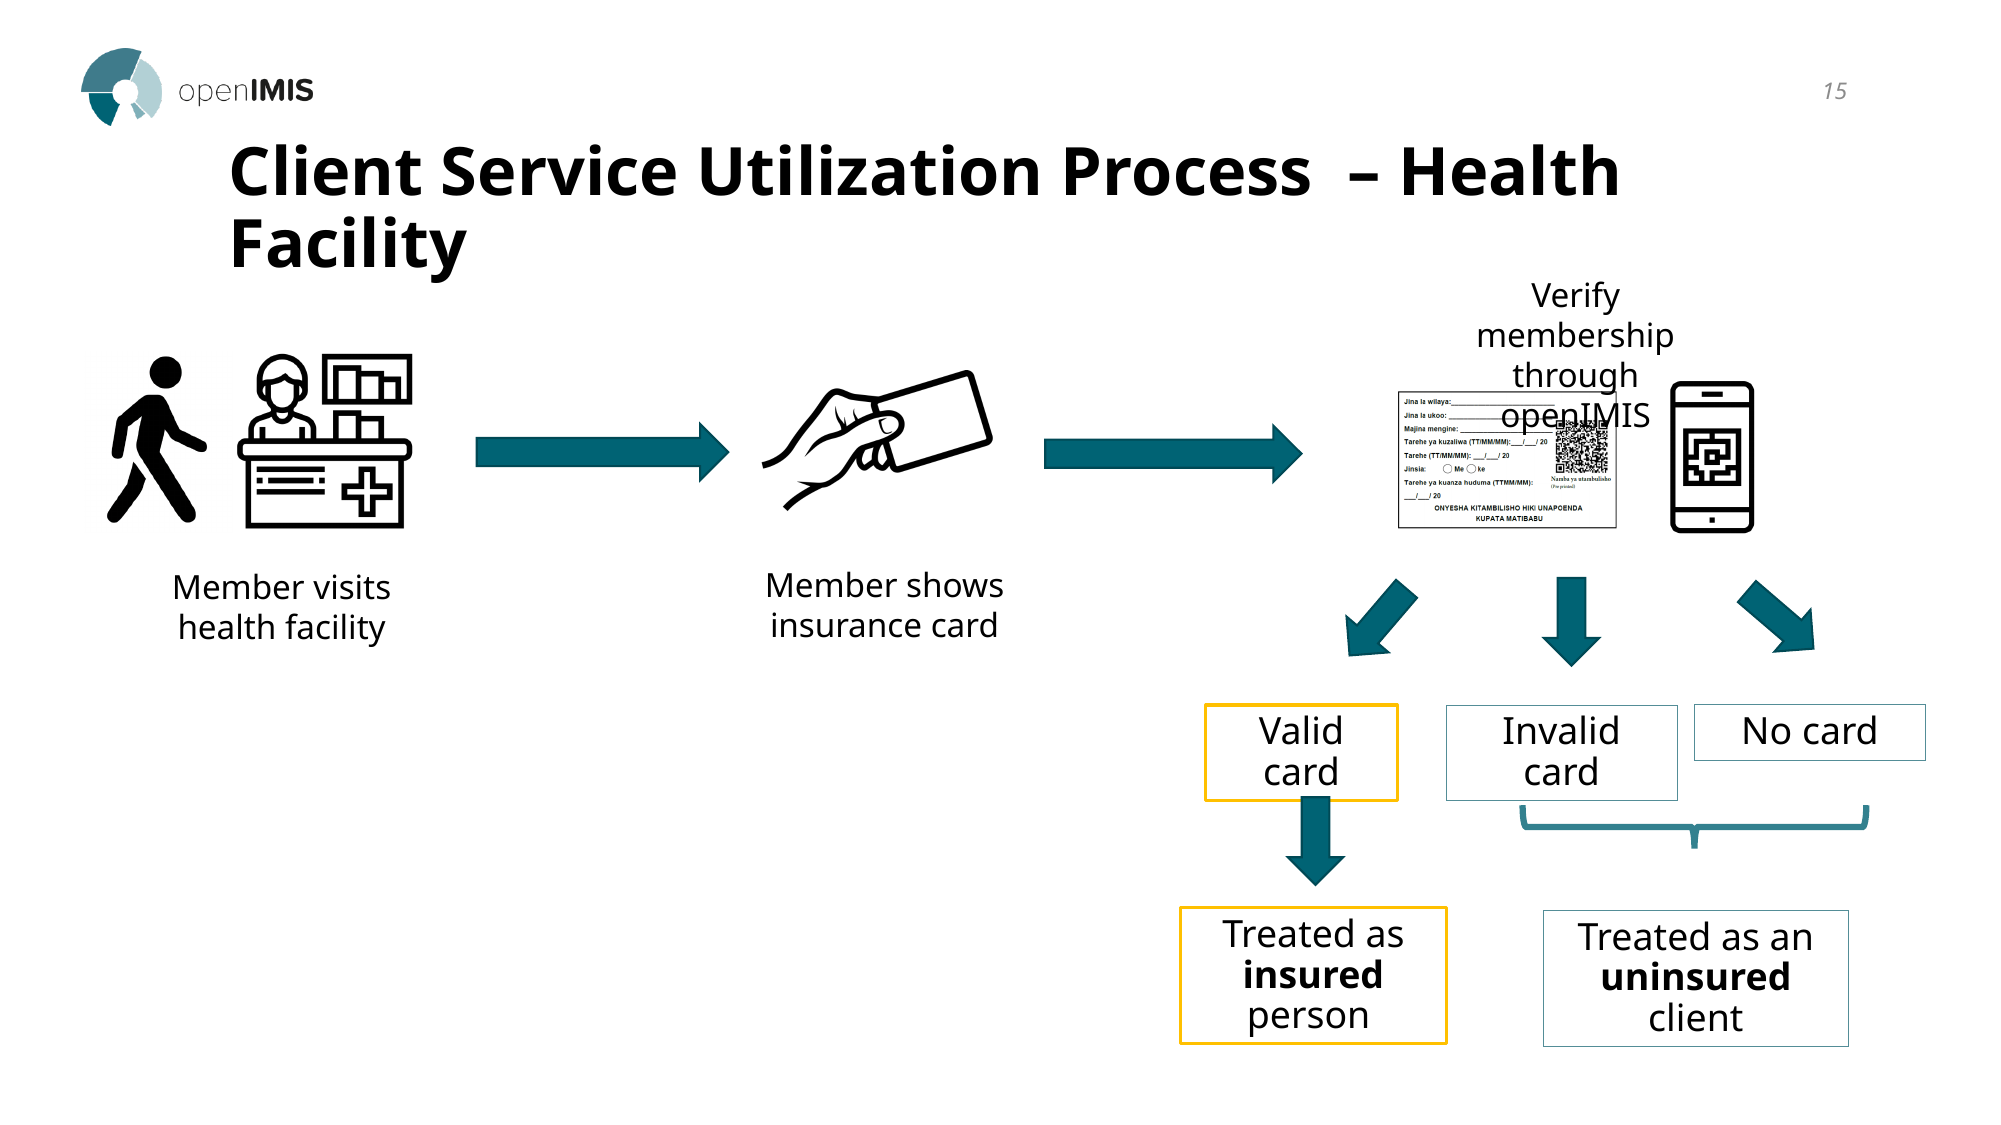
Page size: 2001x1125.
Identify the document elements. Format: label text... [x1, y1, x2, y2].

picture [742, 370, 1012, 578]
picture [1397, 373, 1810, 540]
picture [84, 351, 426, 533]
text_box [1285, 796, 1346, 887]
text_box [1541, 576, 1602, 668]
text_box Member visits health facility [137, 559, 426, 694]
picture [81, 48, 313, 126]
text_box [1736, 579, 1815, 653]
text_box [1345, 578, 1419, 657]
text_box Treated as insured person [1180, 907, 1447, 1044]
text_box [475, 421, 730, 483]
text_box Verify membership through openIMIS [1423, 289, 1728, 391]
text_box Member shows insurance card [735, 556, 1034, 651]
text_box Client Service Utilization Process – Health Facility [213, 130, 1863, 289]
text_box Valid card [1205, 705, 1398, 801]
text_box [1520, 805, 1868, 849]
text_box No card [1694, 704, 1926, 761]
text_box Treated as an uninsured client [1543, 910, 1849, 1047]
text_box [1044, 423, 1303, 485]
slide_number 15 [1412, 61, 1863, 122]
text_box Invalid card [1446, 705, 1678, 801]
